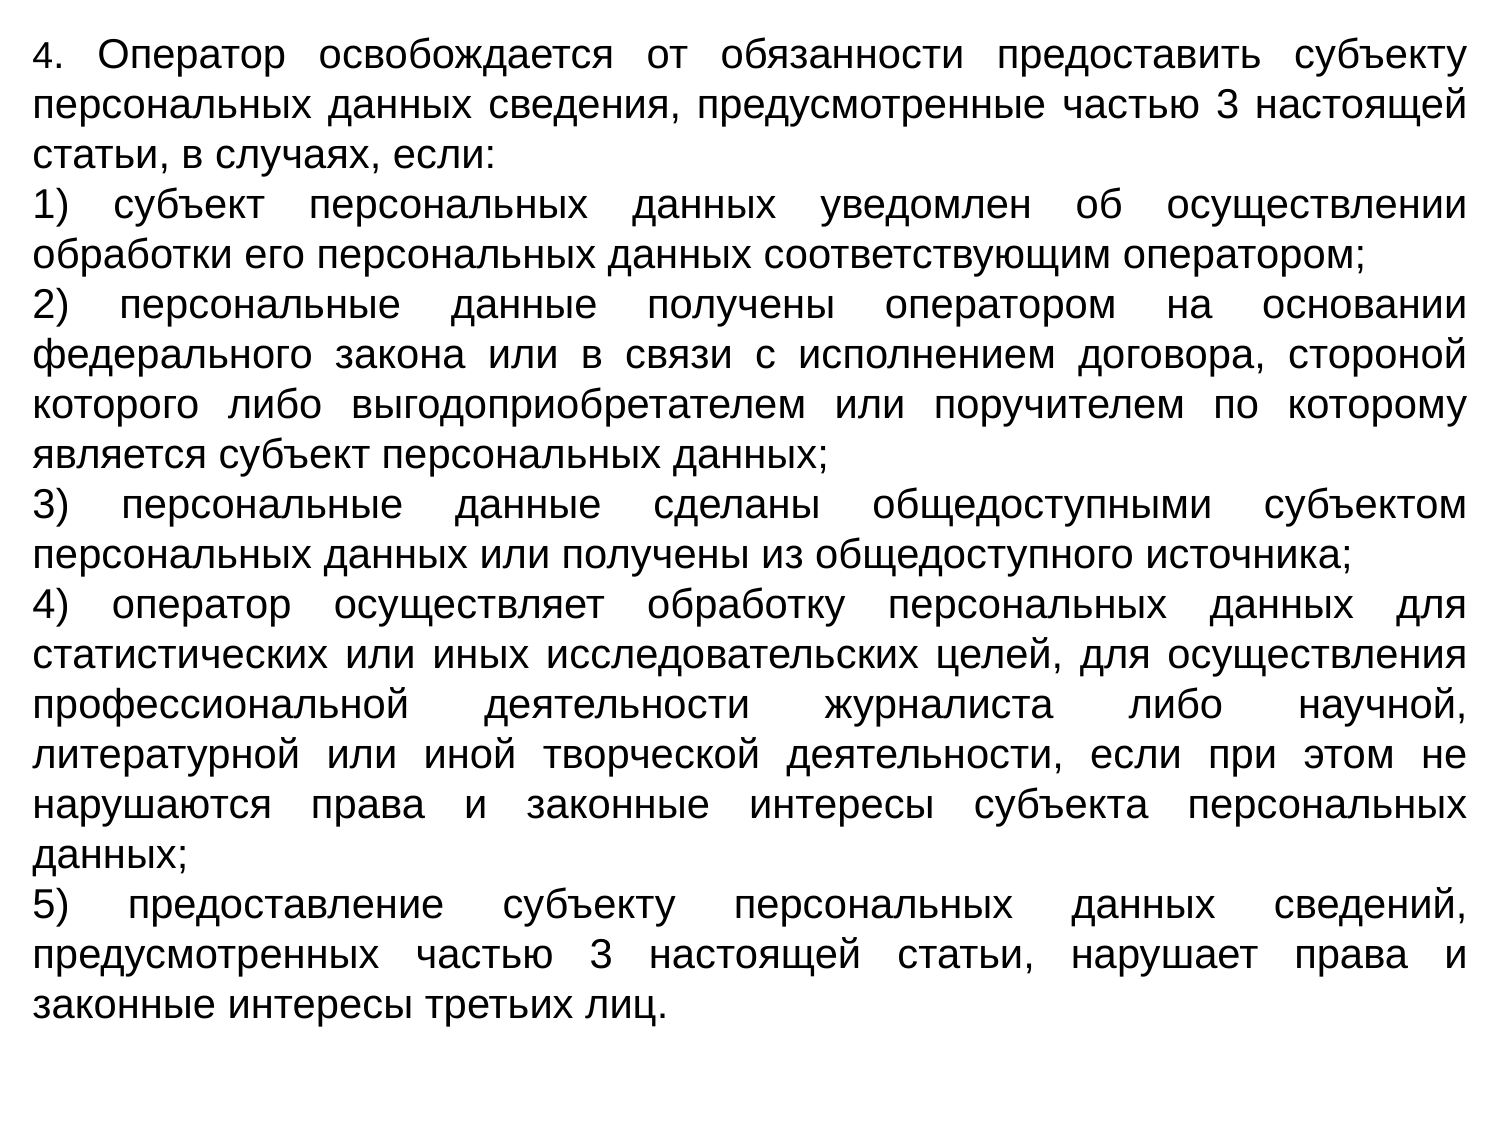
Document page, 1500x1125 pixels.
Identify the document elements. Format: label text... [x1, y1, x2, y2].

text_box 4. Оператор освобождается от обязанности предоставить субъекту персональных данных сведения, предусмотренные частью 3 настоящей статьи, в случаях, если: 1) субъект персональных данных уведомлен об осуществлении обработки его персональных данных соответствующим оператором; 2) персональные данные получены оператором на основании федерального закона или в связи с исполнением договора, стороной которого либо выгодоприобретателем или поручителем по которому является субъект персональных данных; 3) персональные данные сделаны общедоступными субъектом персональных данных или получены из общедоступного источника; 4) оператор осуществляет обработку персональных данных для статистических или иных исследовательских целей, для осуществления профессиональной деятельности журналиста либо научной, литературной или иной творческой деятельности, если при этом не нарушаются права и законные интересы субъекта персональных данных; 5) предоставление субъекту персональных данных сведений, предусмотренных частью 3 настоящей статьи, нарушает права и законные интересы третьих лиц. [17, 19, 1483, 1035]
